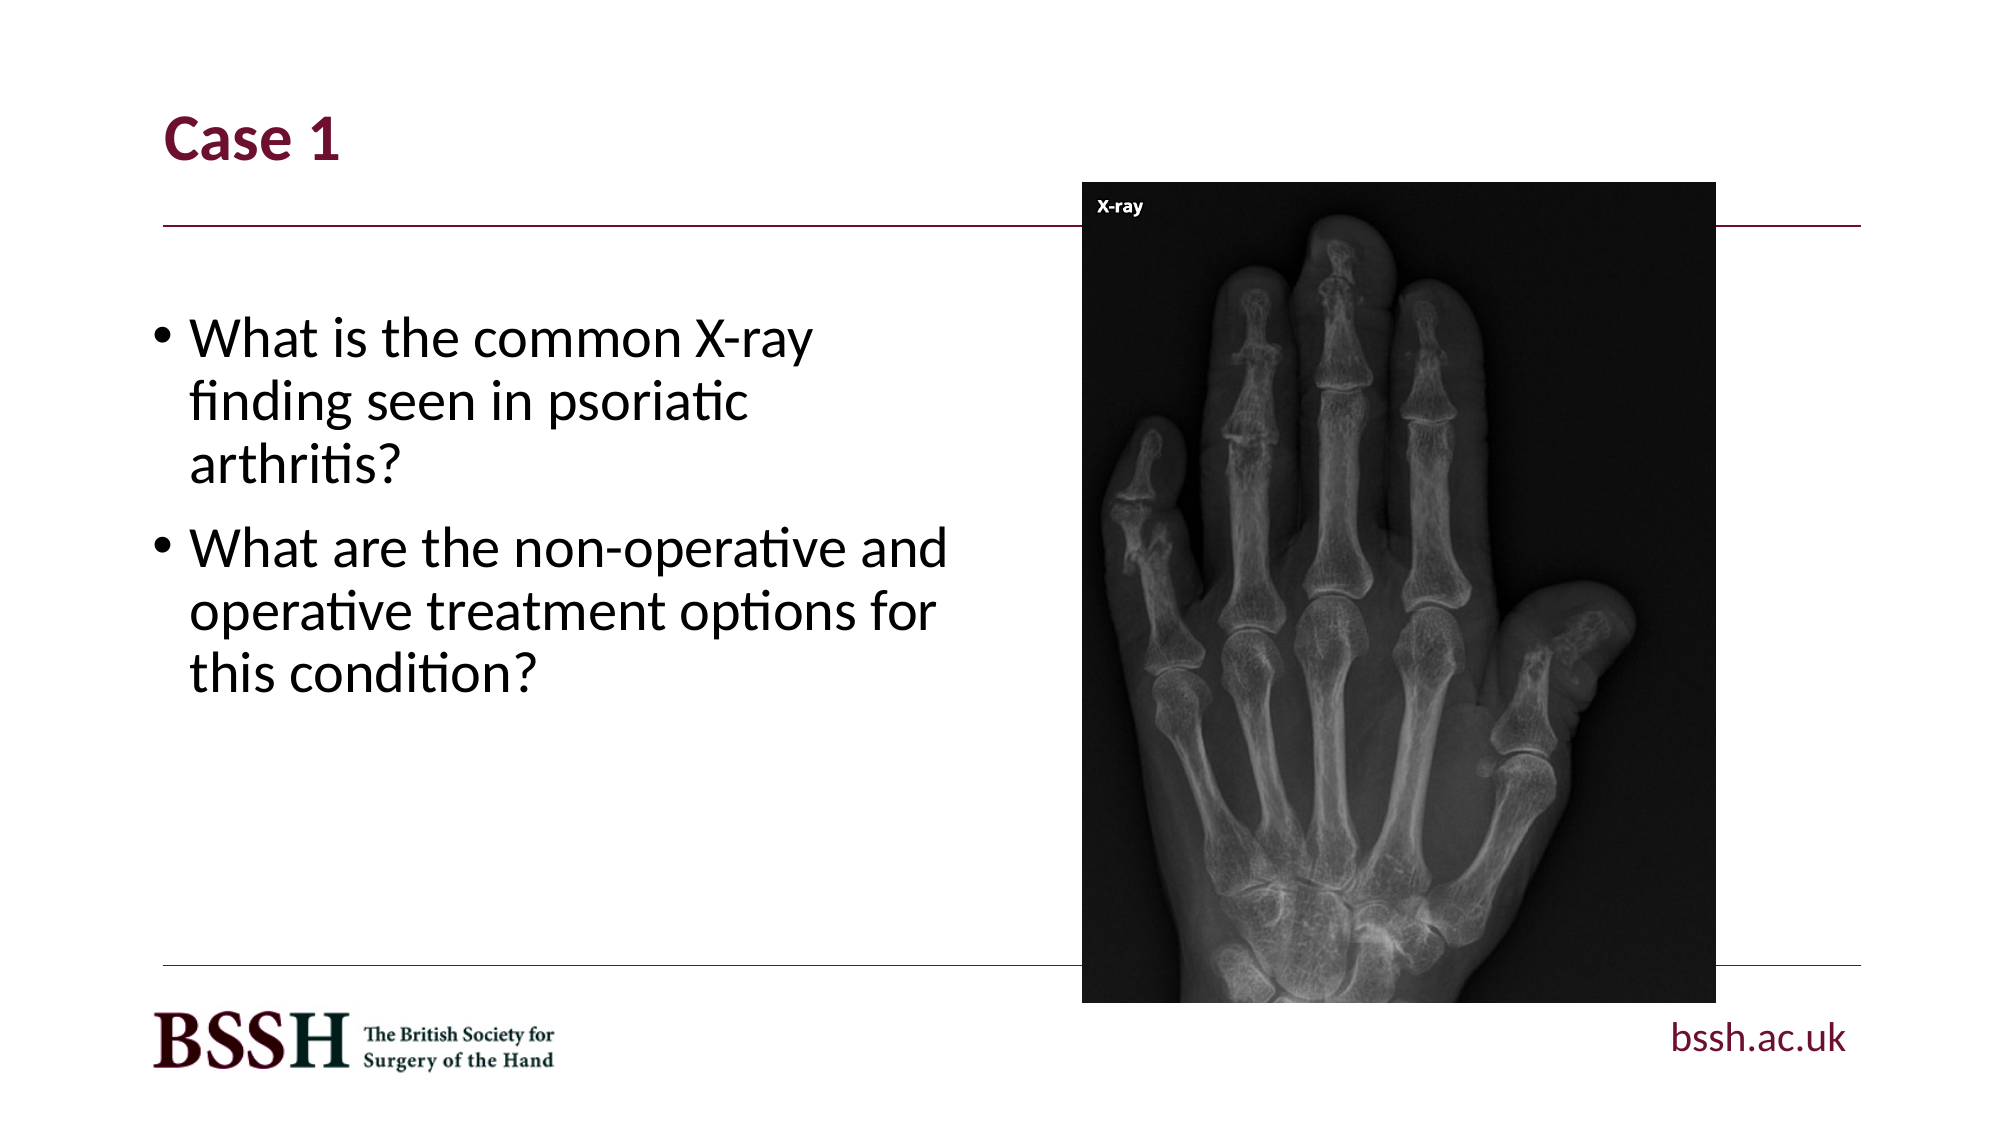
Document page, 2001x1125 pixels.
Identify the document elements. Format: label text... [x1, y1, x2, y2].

text_box Case 1 [150, 86, 1629, 182]
picture [149, 1004, 563, 1083]
picture [1082, 182, 1716, 1003]
text_box bssh.ac.uk [1569, 1002, 1862, 1068]
list What is the common X-ray finding seen in psoriatic arthritis? What are the non-operative and operative treatment options for this condition? [137, 299, 973, 1014]
